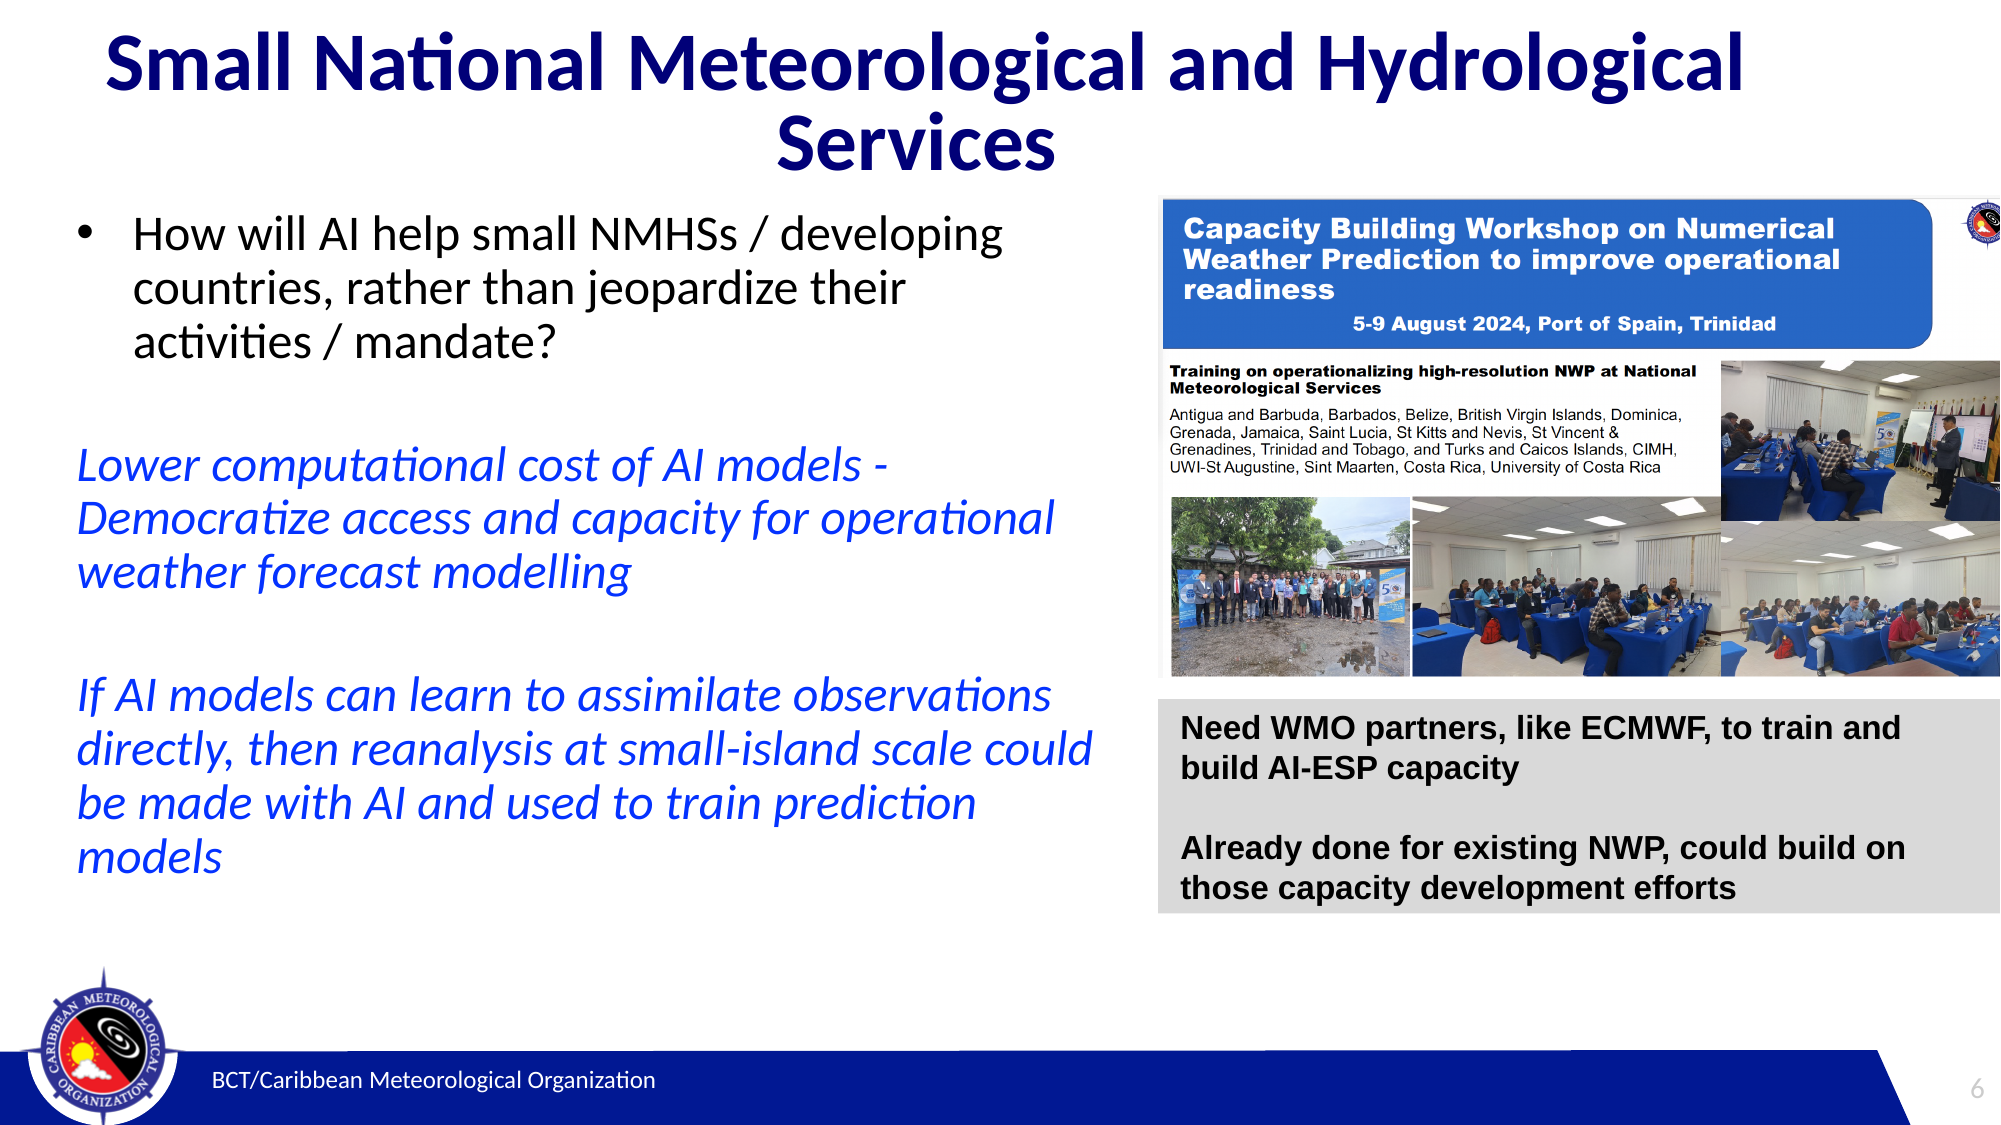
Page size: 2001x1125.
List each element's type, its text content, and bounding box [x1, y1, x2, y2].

picture [1157, 195, 2000, 678]
title Small National Meteorological and Hydrological Services [63, 39, 1789, 174]
list How will AI help small NMHSs / developing countries, rather than jeopardize their activities / mandate? Lower computational cost of AI models - Democratize access and capacity for operational weather forecast modelling If AI models can learn to assimilate observations directly, then reanalysis at small-island scale could be made with AI and used to train prediction models [42, 199, 1138, 954]
text_box Need WMO partners, like ECMWF, to train and build AI-ESP capacity Already done for existing NWP, could build on those capacity development efforts [1158, 699, 2000, 914]
picture [19, 966, 197, 1125]
